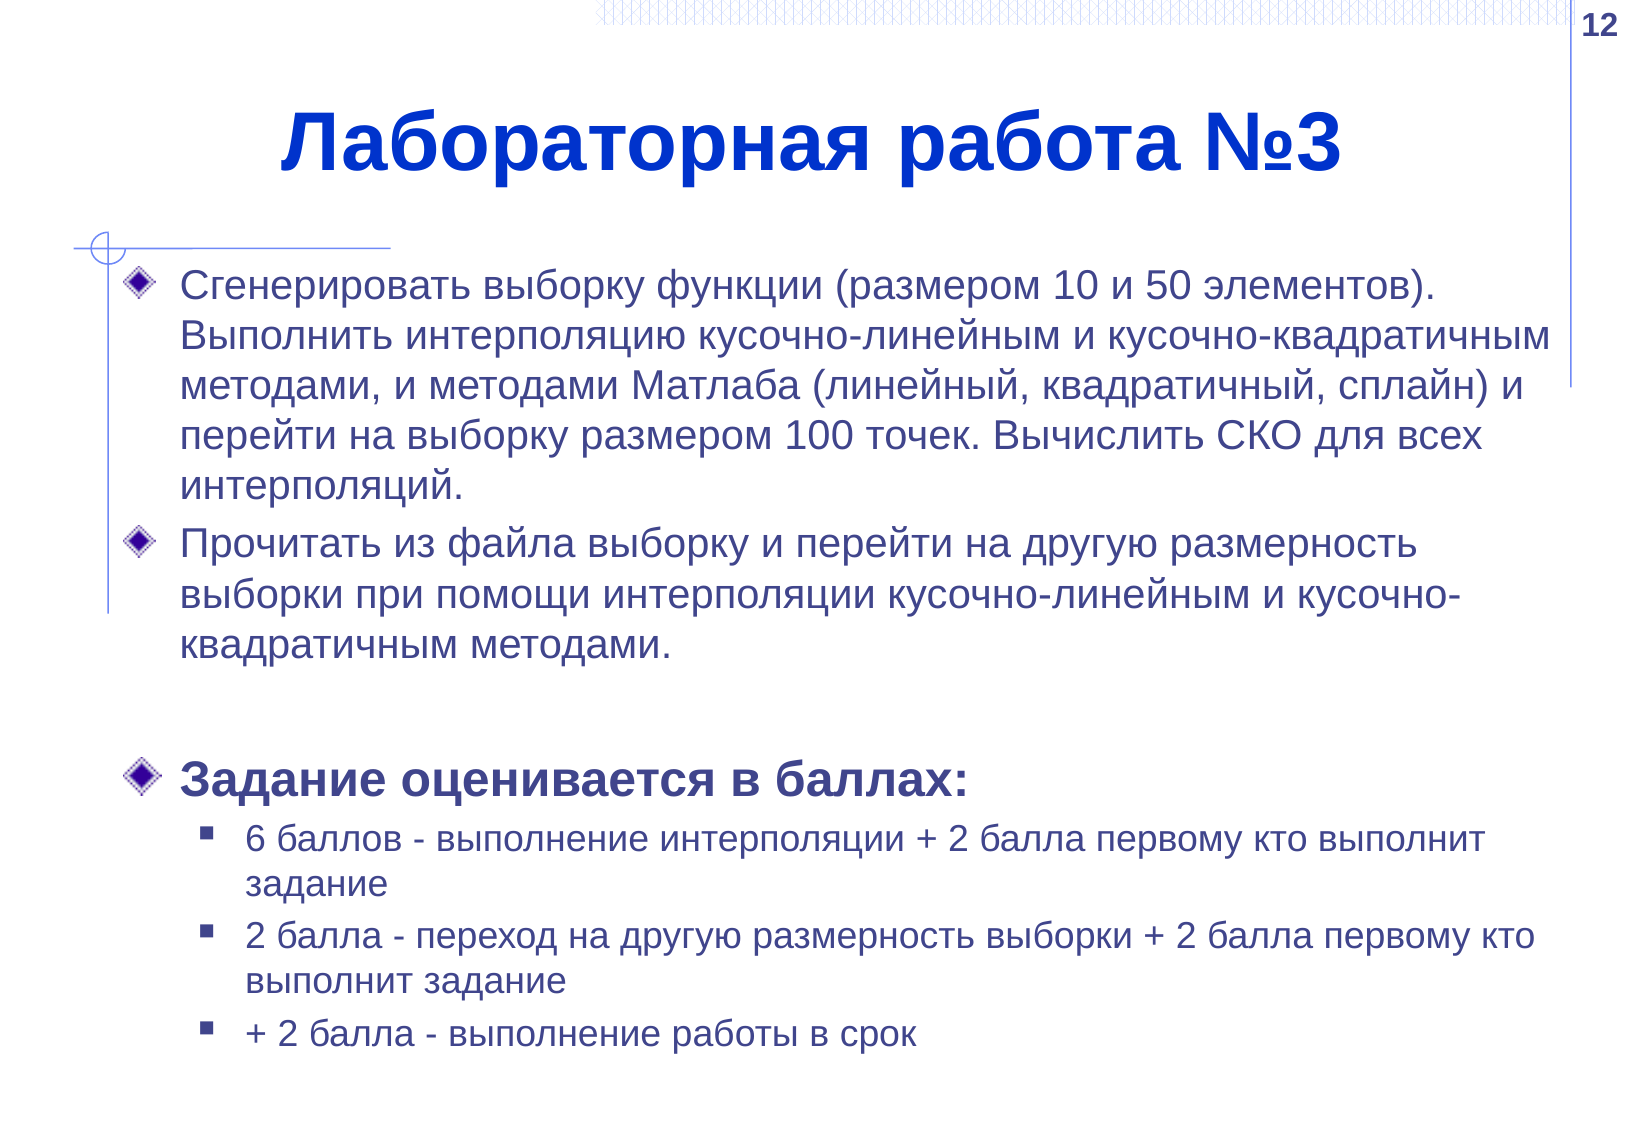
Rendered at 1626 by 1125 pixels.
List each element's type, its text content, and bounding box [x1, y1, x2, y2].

picture [123, 525, 156, 558]
picture [123, 266, 156, 299]
list Сгенерировать выборку функции (размером 10 и 50 элементов). Выполнить интерполяцию кусочно-линейным и кусочно-квадратичным методами, и методами Матлаба (линейный, квадратичный, сплайн) и перейти на выборку размером 100 точек. Вычислить СКО для всех интерполяций. Прочитать из файла выборку и перейти на другую размерность выборки при помощи интерполяции кусочно-линейным и кусочно-квадратичным методами. Задание оценивается в баллах: 6 баллов - выполнение интерполяции + 2 балла первому кто выполнит задание 2 балла - переход на другую размерность выборки + 2 балла первому кто выполнит задание + 2 балла - выполнение работы в срок [108, 249, 1571, 1088]
picture [123, 757, 162, 796]
slide_number 12 [1574, 0, 1625, 51]
title Лабораторная работа №3 [54, 24, 1571, 250]
